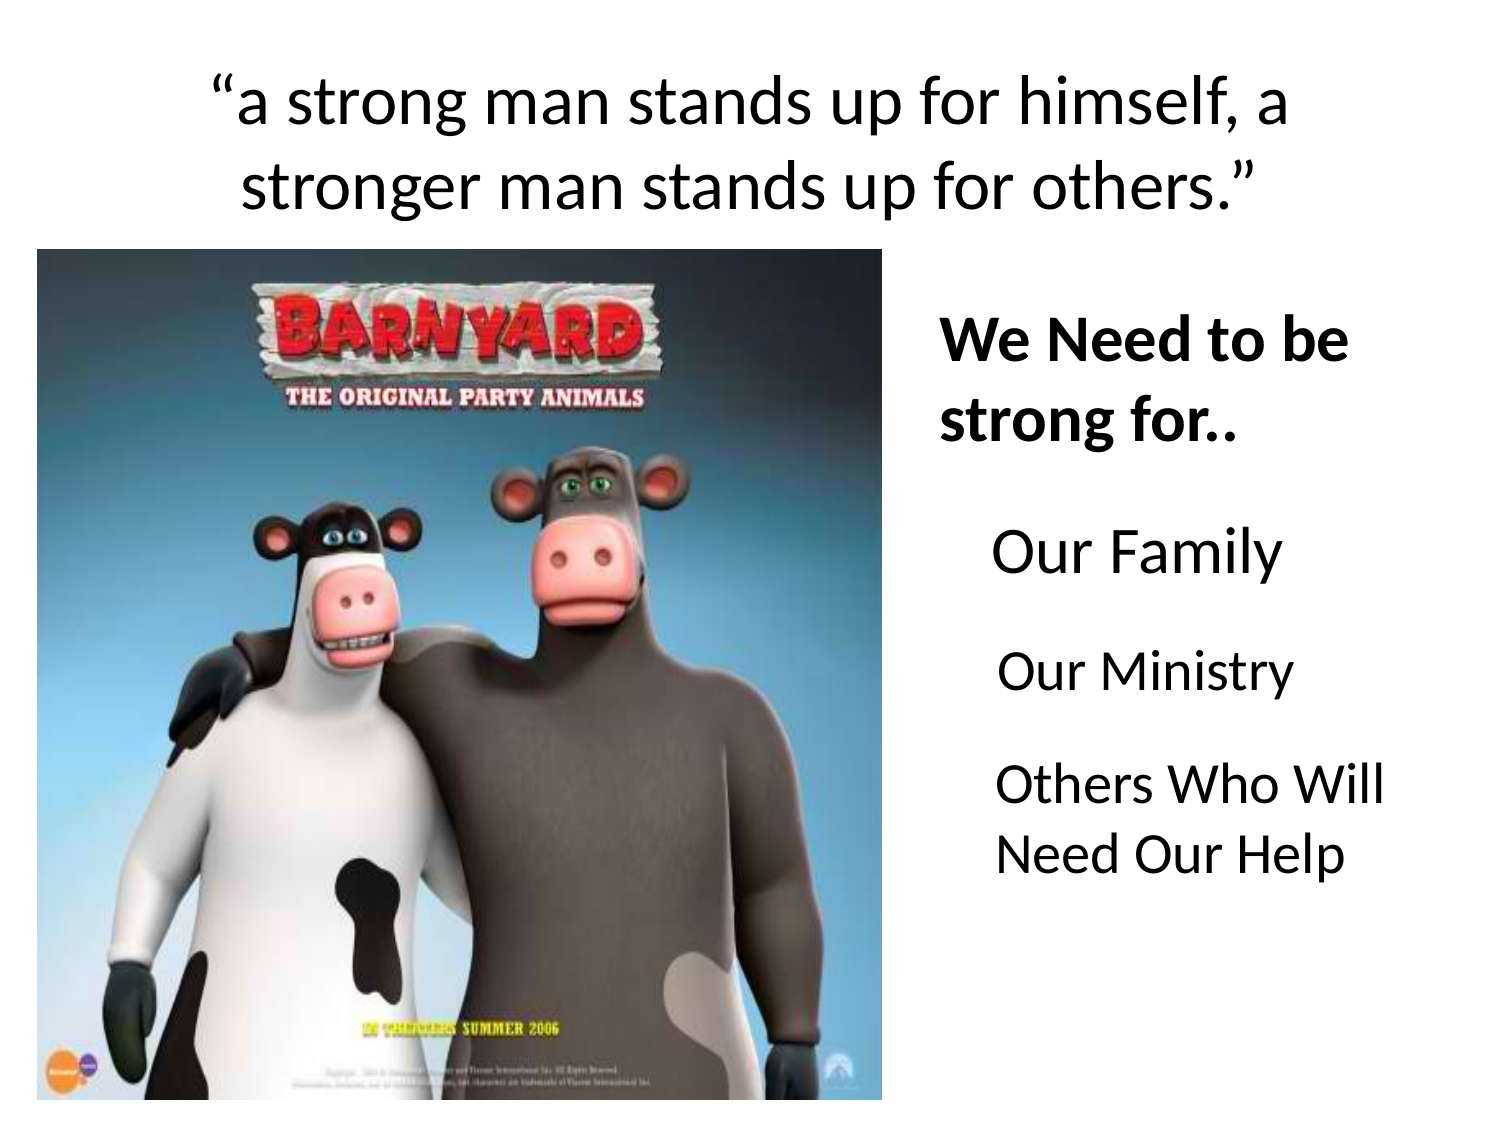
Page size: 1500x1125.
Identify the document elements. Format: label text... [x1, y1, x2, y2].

text_box Our Ministry [982, 624, 1311, 710]
text_box We Need to be strong for.. [924, 287, 1500, 463]
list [37, 249, 882, 1101]
text_box Our Family [976, 499, 1300, 595]
text_box Others Who Will Need Our Help [980, 737, 1414, 893]
title “a strong man stands up for himself, a stronger man stands up for others.” [75, 45, 1425, 233]
